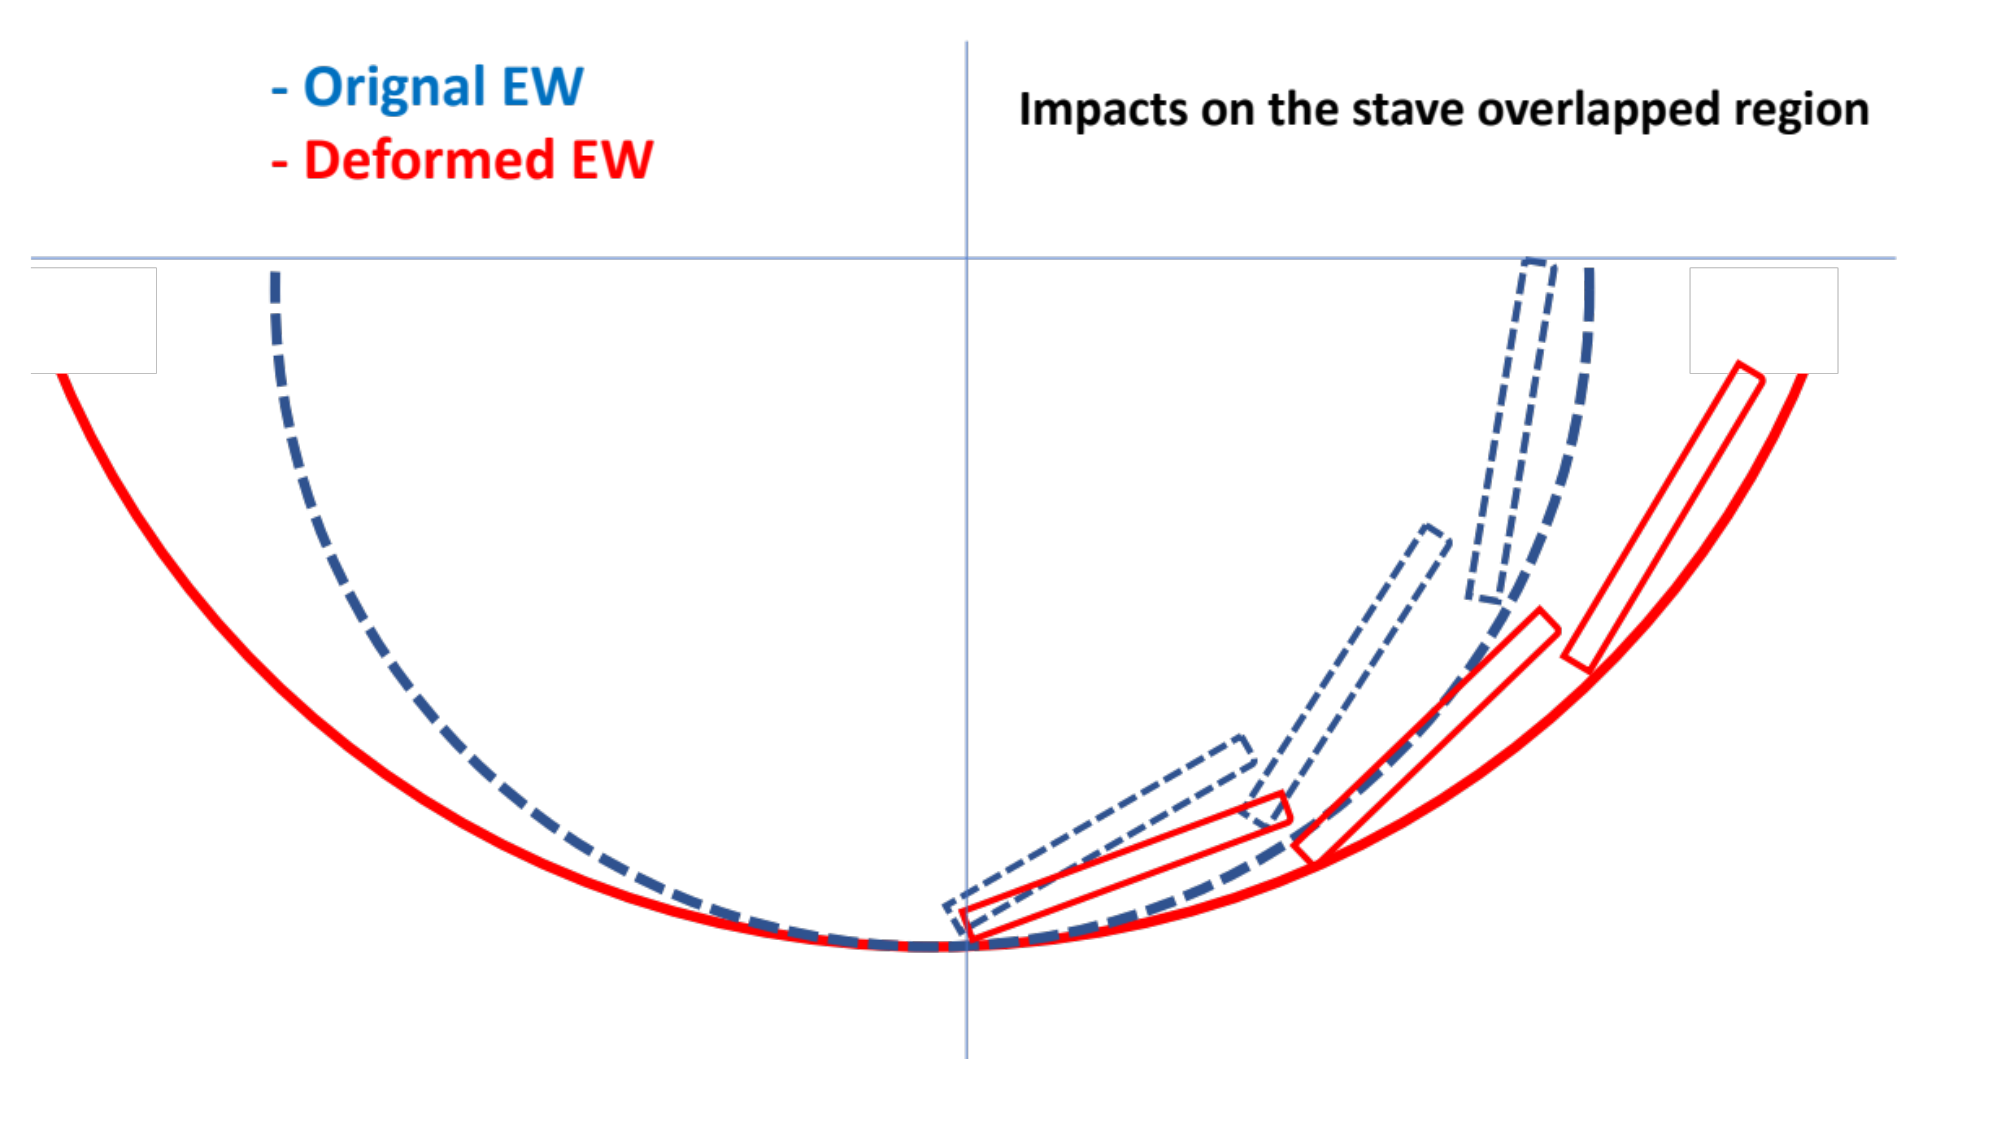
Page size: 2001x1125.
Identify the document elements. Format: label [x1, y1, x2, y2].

picture [30, 29, 1902, 1059]
